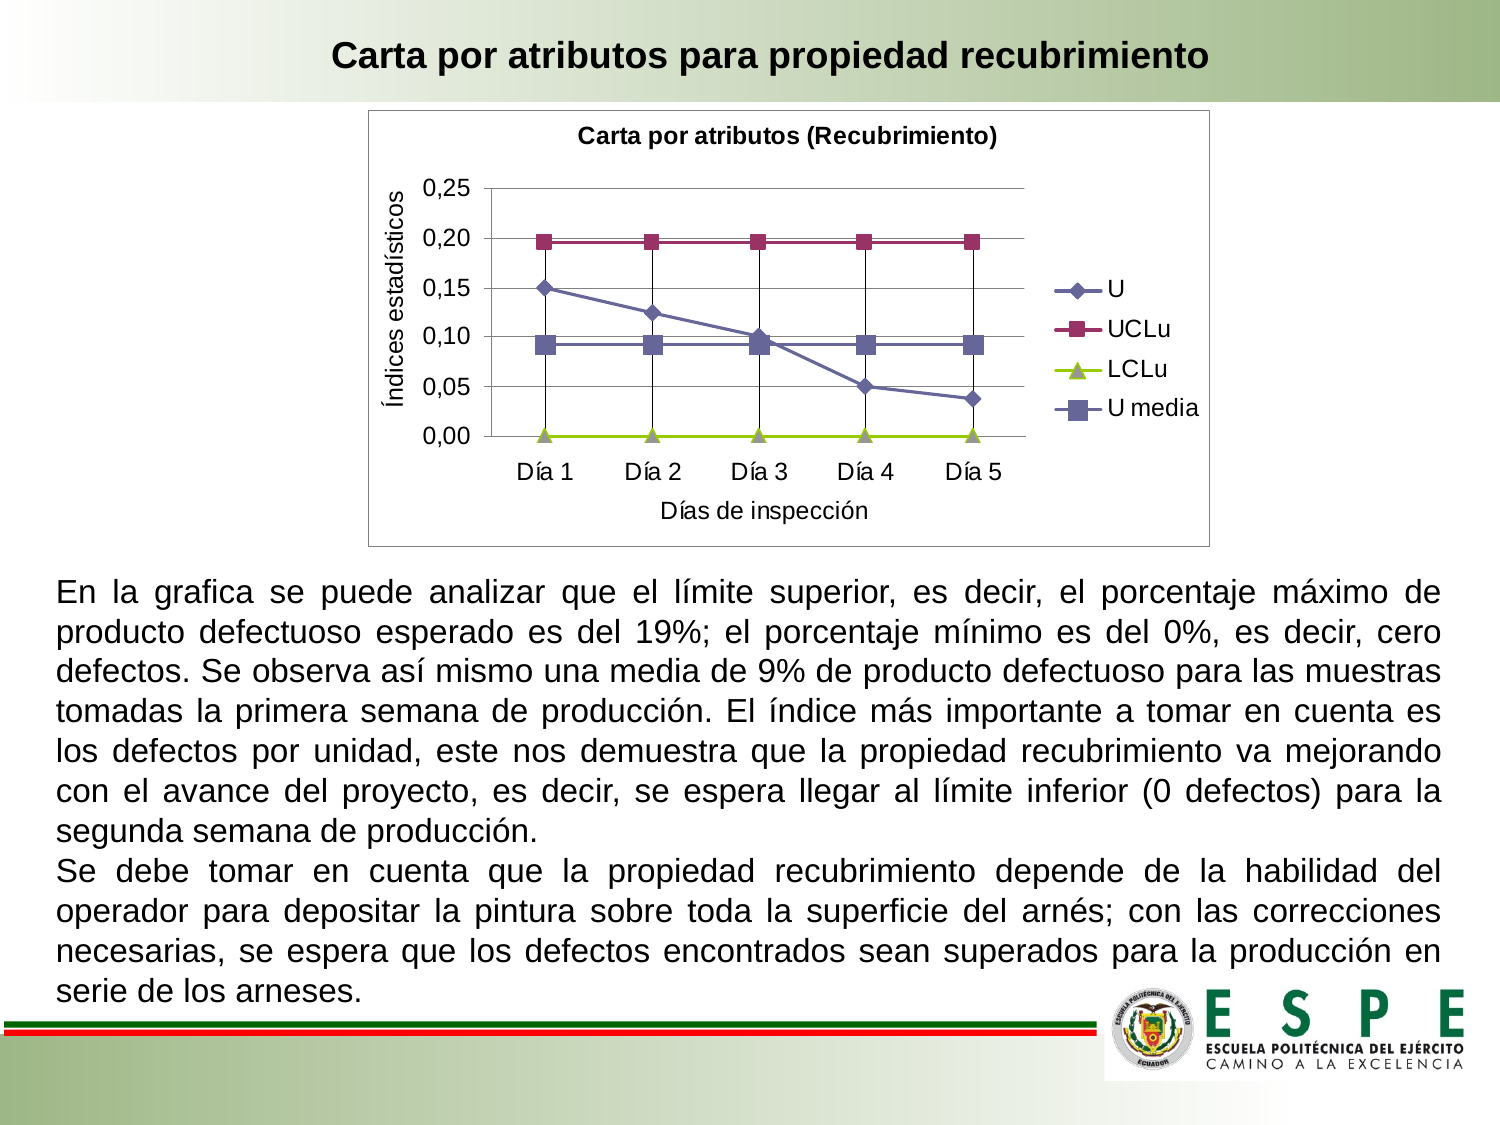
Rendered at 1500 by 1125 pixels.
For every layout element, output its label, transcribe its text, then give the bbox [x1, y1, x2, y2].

picture [359, 101, 1219, 554]
picture [1104, 976, 1483, 1081]
text_box Carta por atributos para propiedad recubrimiento [316, 23, 1278, 84]
text_box En la grafica se puede analizar que el límite superior, es decir, el porcentaje máximo de producto defectuoso esperado es del 19%; el porcentaje mínimo es del 0%, es decir, cero defectos. Se observa así mismo una media de 9% de producto defectuoso para las muestras tomadas la primera semana de producción. El índice más importante a tomar en cuenta es los defectos por unidad, este nos demuestra que la propiedad recubrimiento va mejorando con el avance del proyecto, es decir, se espera llegar al límite inferior (0 defectos) para la segunda semana de producción. Se debe tomar en cuenta que la propiedad recubrimiento depende de la habilidad del operador para depositar la pintura sobre toda la superficie del arnés; con las correcciones necesarias, se espera que los defectos encontrados sean superados para la producción en serie de los arneses. [41, 562, 1459, 1057]
